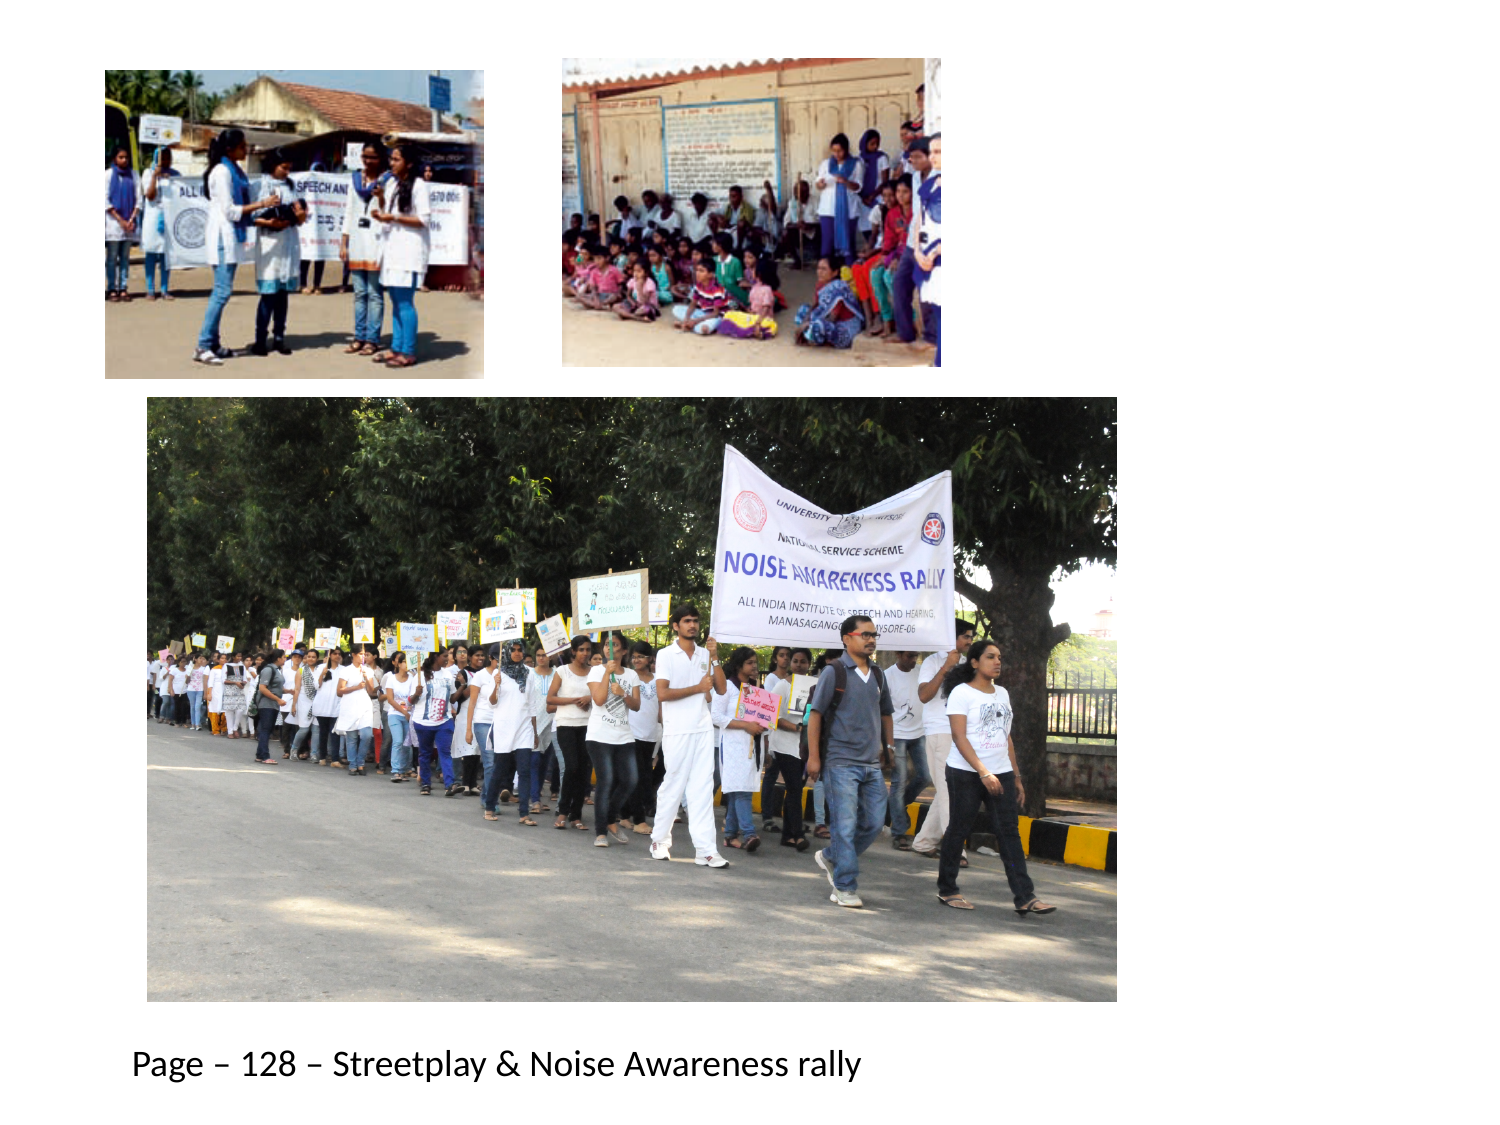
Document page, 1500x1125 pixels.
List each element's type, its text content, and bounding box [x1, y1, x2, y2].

picture [147, 396, 1117, 1002]
picture [105, 70, 484, 379]
picture [562, 58, 941, 367]
text_box Page – 128 – Streetplay & Noise Awareness rally [117, 1031, 1102, 1091]
